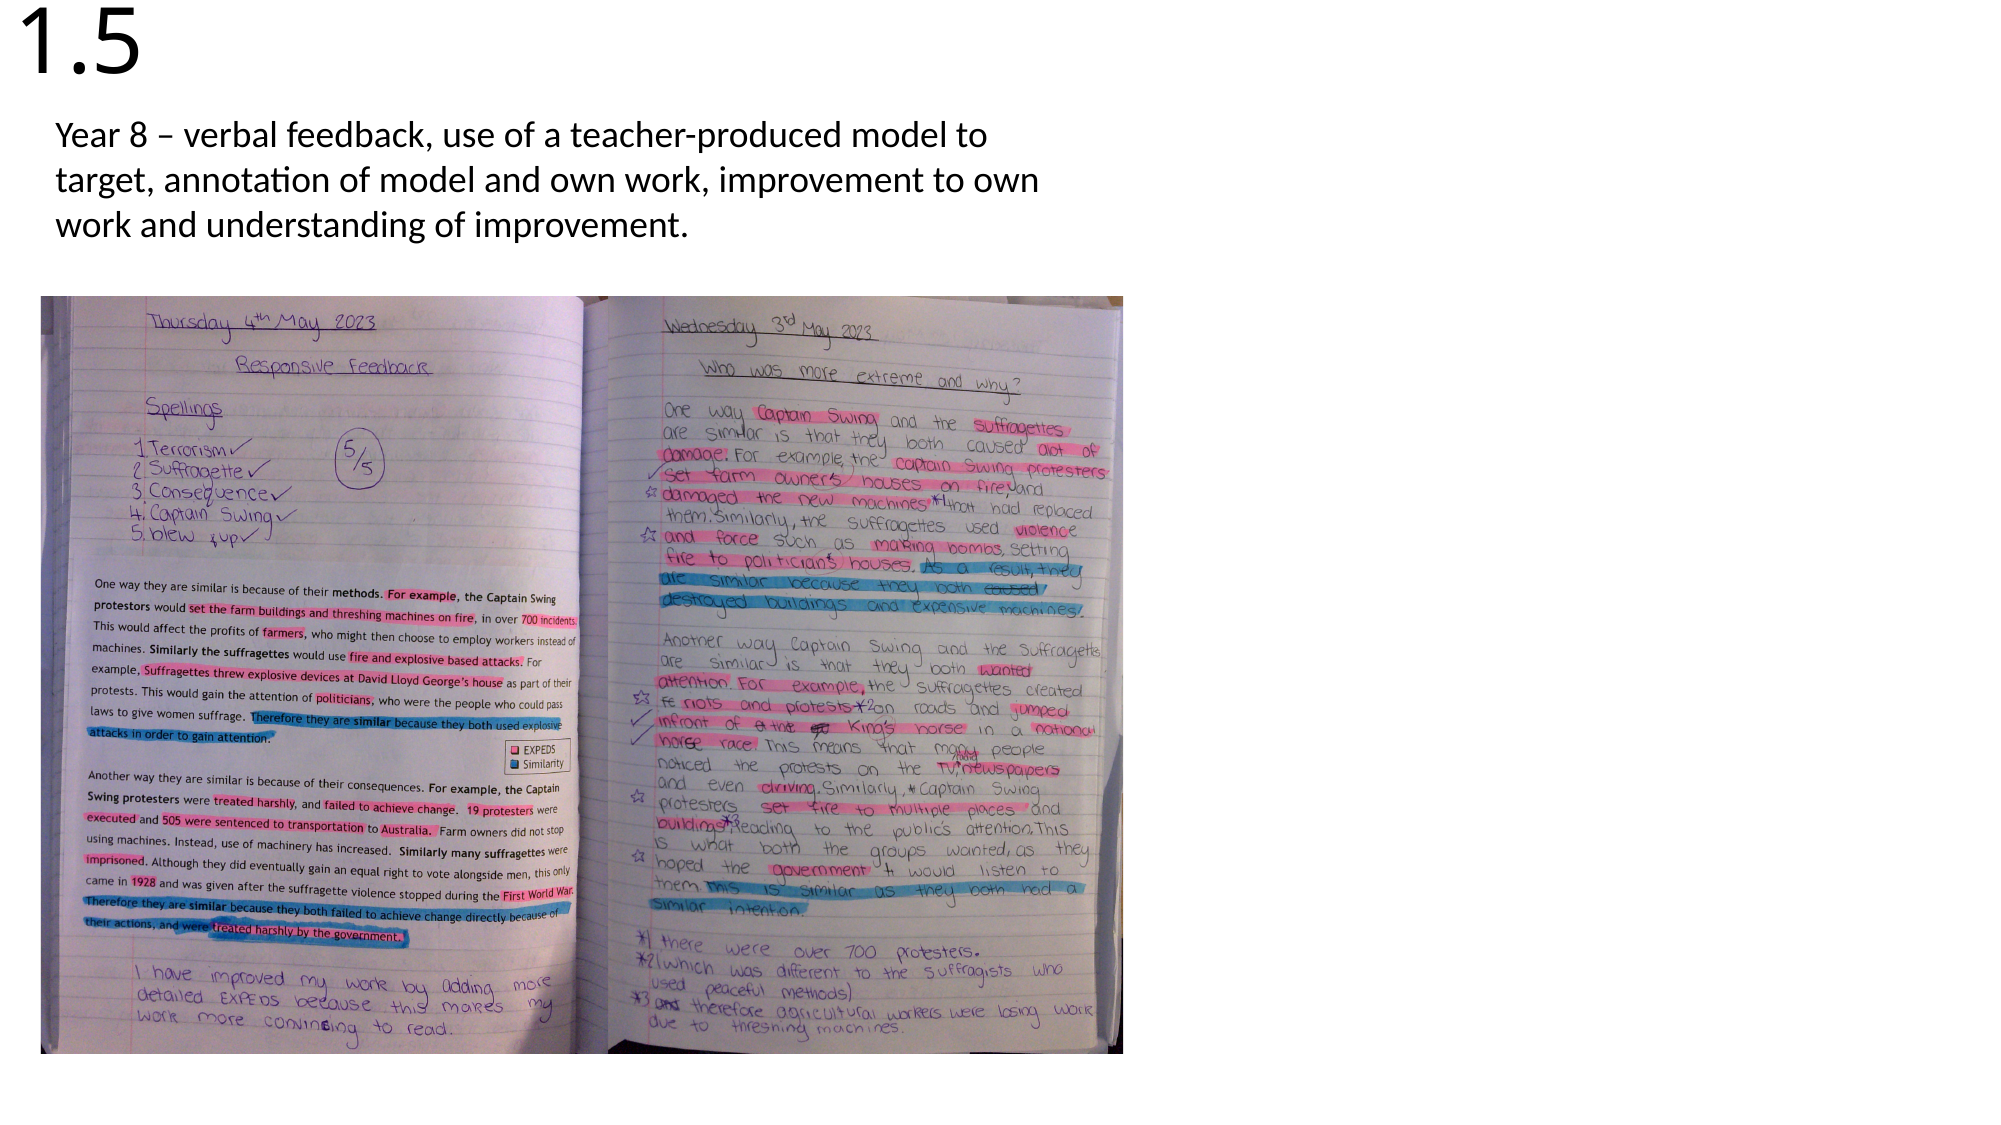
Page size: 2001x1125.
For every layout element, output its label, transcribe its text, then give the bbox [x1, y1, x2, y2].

text_box 1.5 [0, 0, 1725, 205]
text_box Year 8 – verbal feedback, use of a teacher-produced model to target, annotation of model and own work, improvement to own work and understanding of improvement. [40, 205, 1074, 253]
picture [0, 296, 1244, 1054]
